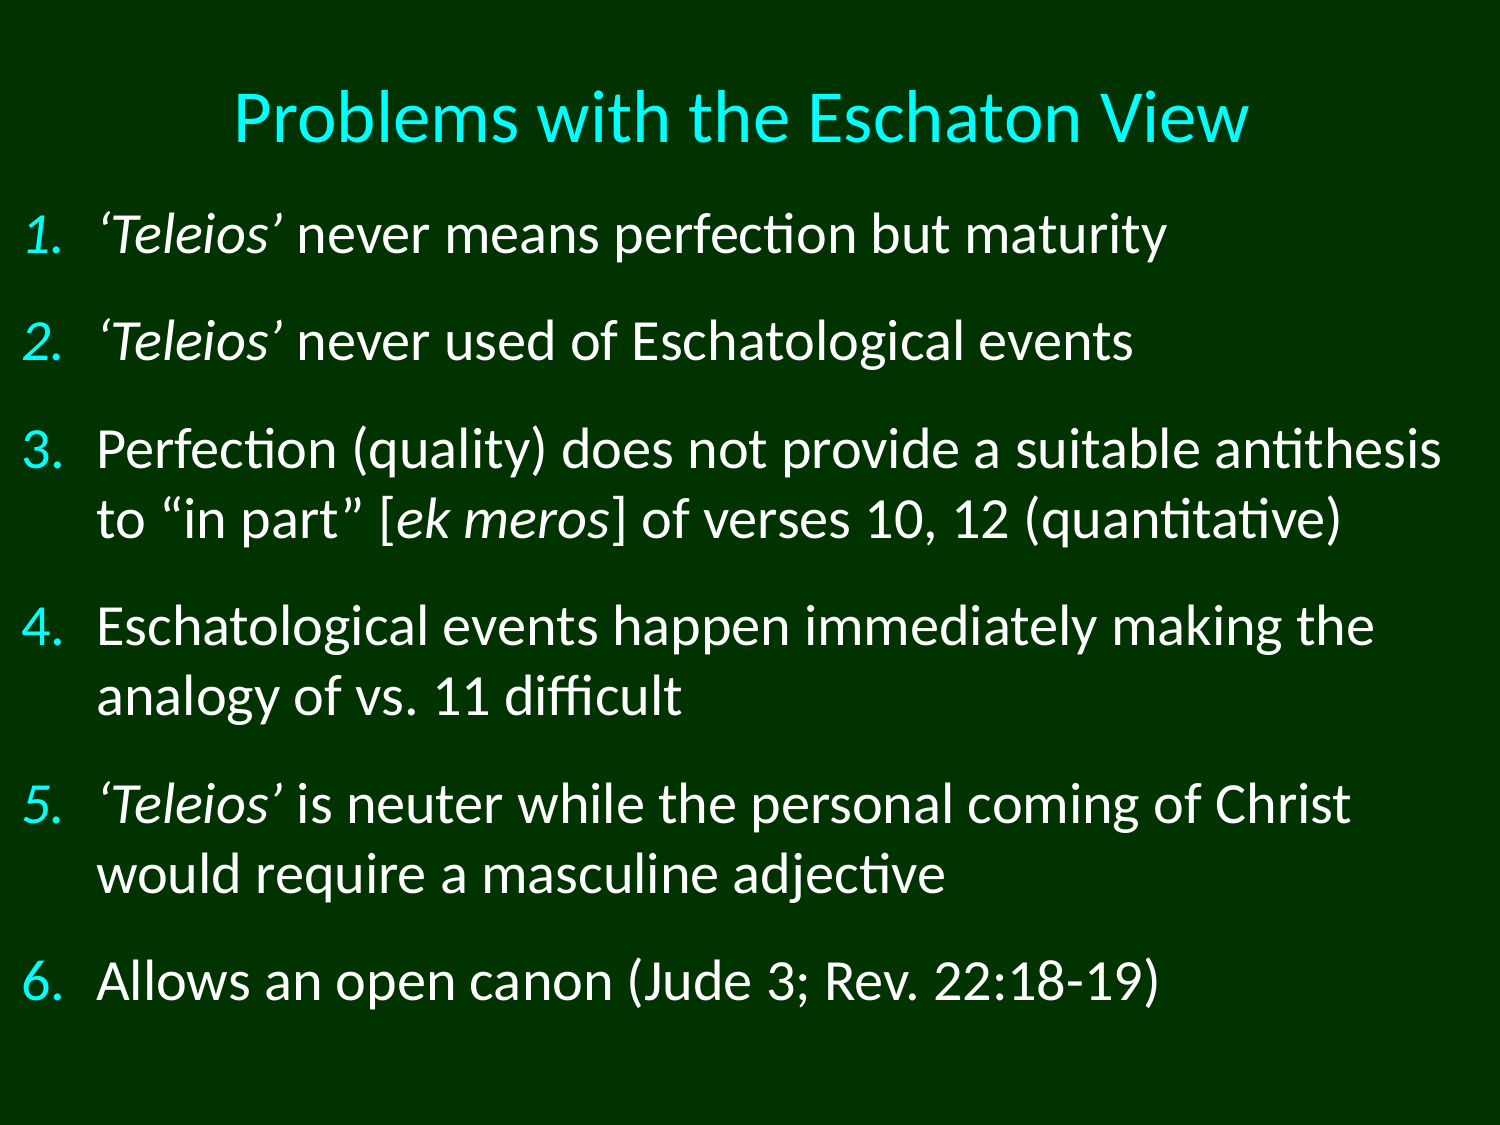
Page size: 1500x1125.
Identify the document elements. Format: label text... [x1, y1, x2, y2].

title Problems with the Eschaton View [36, 37, 1449, 187]
list ‘Teleios’ never means perfection but maturity ‘Teleios’ never used of Eschatological events Perfection (quality) does not provide a suitable antithesis to “in part” [ek meros] of verses 10, 12 (quantitative) Eschatological events happen immediately making the analogy of vs. 11 difficult ‘Teleios’ is neuter while the personal coming of Christ would require a masculine adjective Allows an open canon (Jude 3; Rev. 22:18-19) [5, 187, 1494, 1076]
